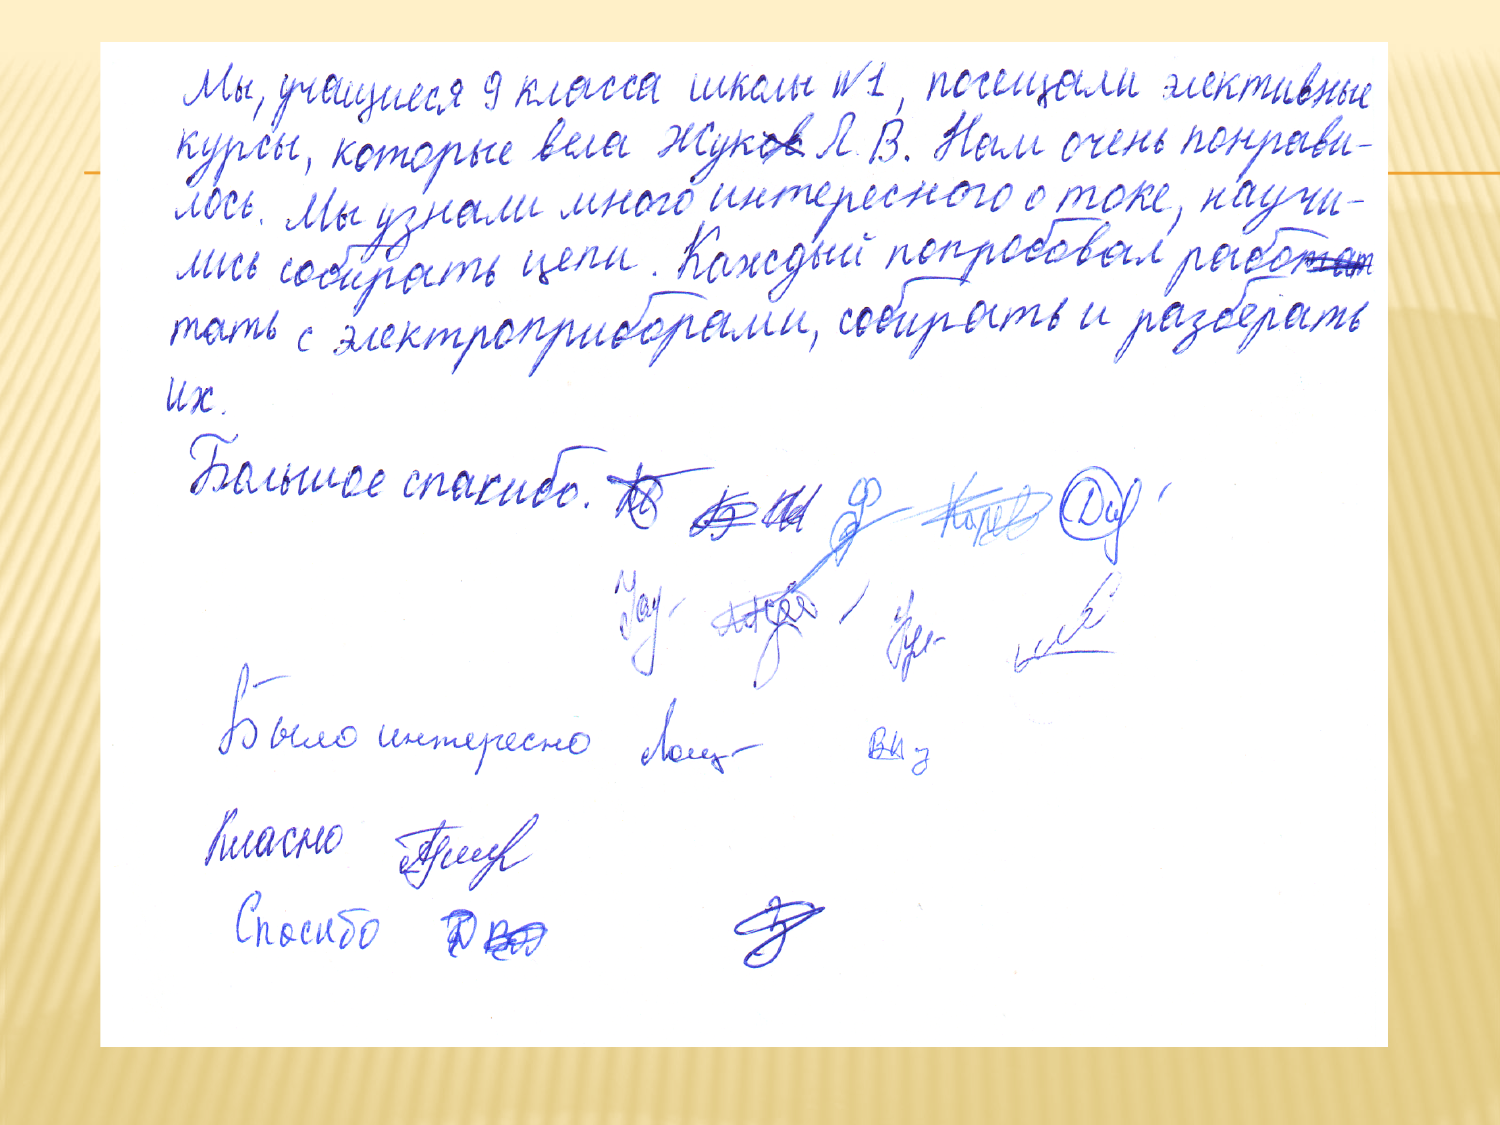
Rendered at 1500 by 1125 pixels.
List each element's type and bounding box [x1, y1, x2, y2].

picture [99, 42, 1389, 1048]
